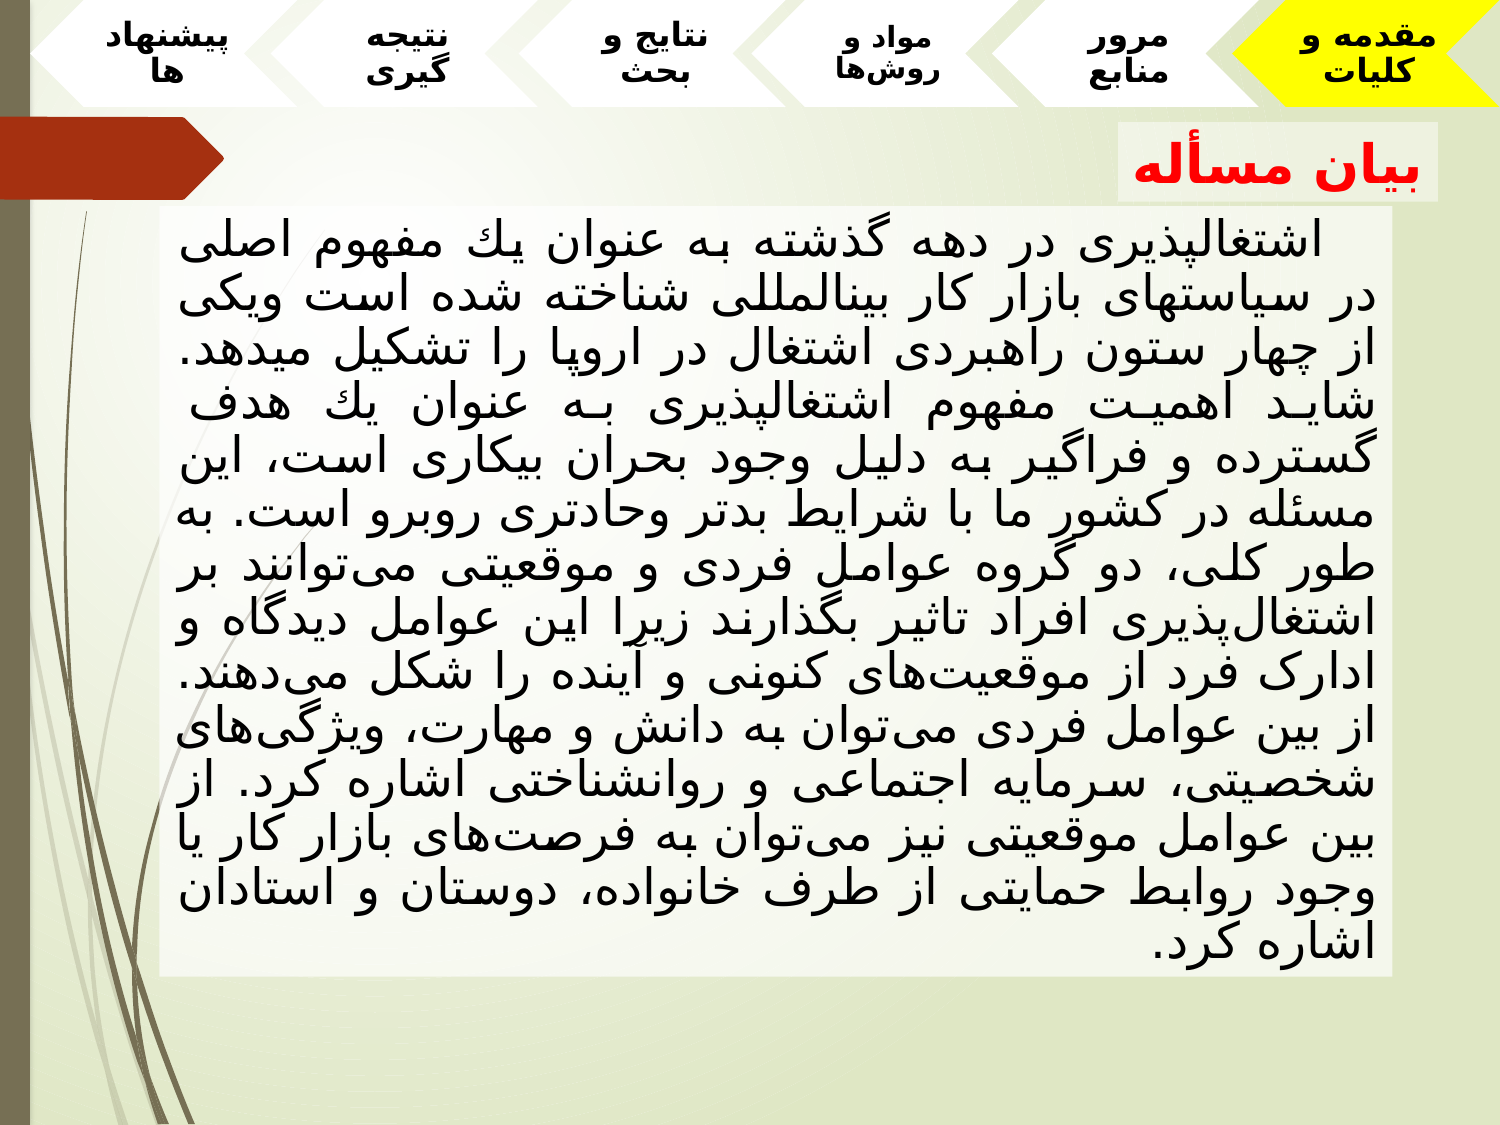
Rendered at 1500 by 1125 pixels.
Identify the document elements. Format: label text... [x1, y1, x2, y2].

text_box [29, 0, 1500, 108]
text_box بیان مسأله [1118, 122, 1438, 202]
text_box اشتغال­پذیری در دهه گذشته به عنوان یك مفهوم اصلی در سیاست­های بازار كار بین­المللی شناخته شده است ویكی از چهار ستون راهبردی اشتغال در اروپا را تشكیل می­دهد. شاید اهمیت مفهوم اشتغال­پذیری به عنوان یك هدف گسترده و فراگیر به دلیل وجود بحران بیكاری است، این مسئله در كشور ما با شرایط بدتر وحادتری روبرو است. به طور کلی، دو گروه عوامل فردی و موقعیتی می‌توانند بر اشتغال‌پذیری افراد تاثیر بگذارند زیرا این عوامل دیدگاه و ادارک فرد از موقعیت‌های کنونی و آینده را شکل می‌دهند. از بین عوامل فردی می‌توان به دانش و مهارت، ویژگی‌های شخصیتی، سرمایه اجتماعی و روانشناختی اشاره کرد. از بین عوامل موقعیتی نیز می‌توان به فرصت‌های بازار کار یا وجود روابط حمایتی از طرف خانواده، دوستان و استادان اشاره کرد. [159, 206, 1393, 977]
